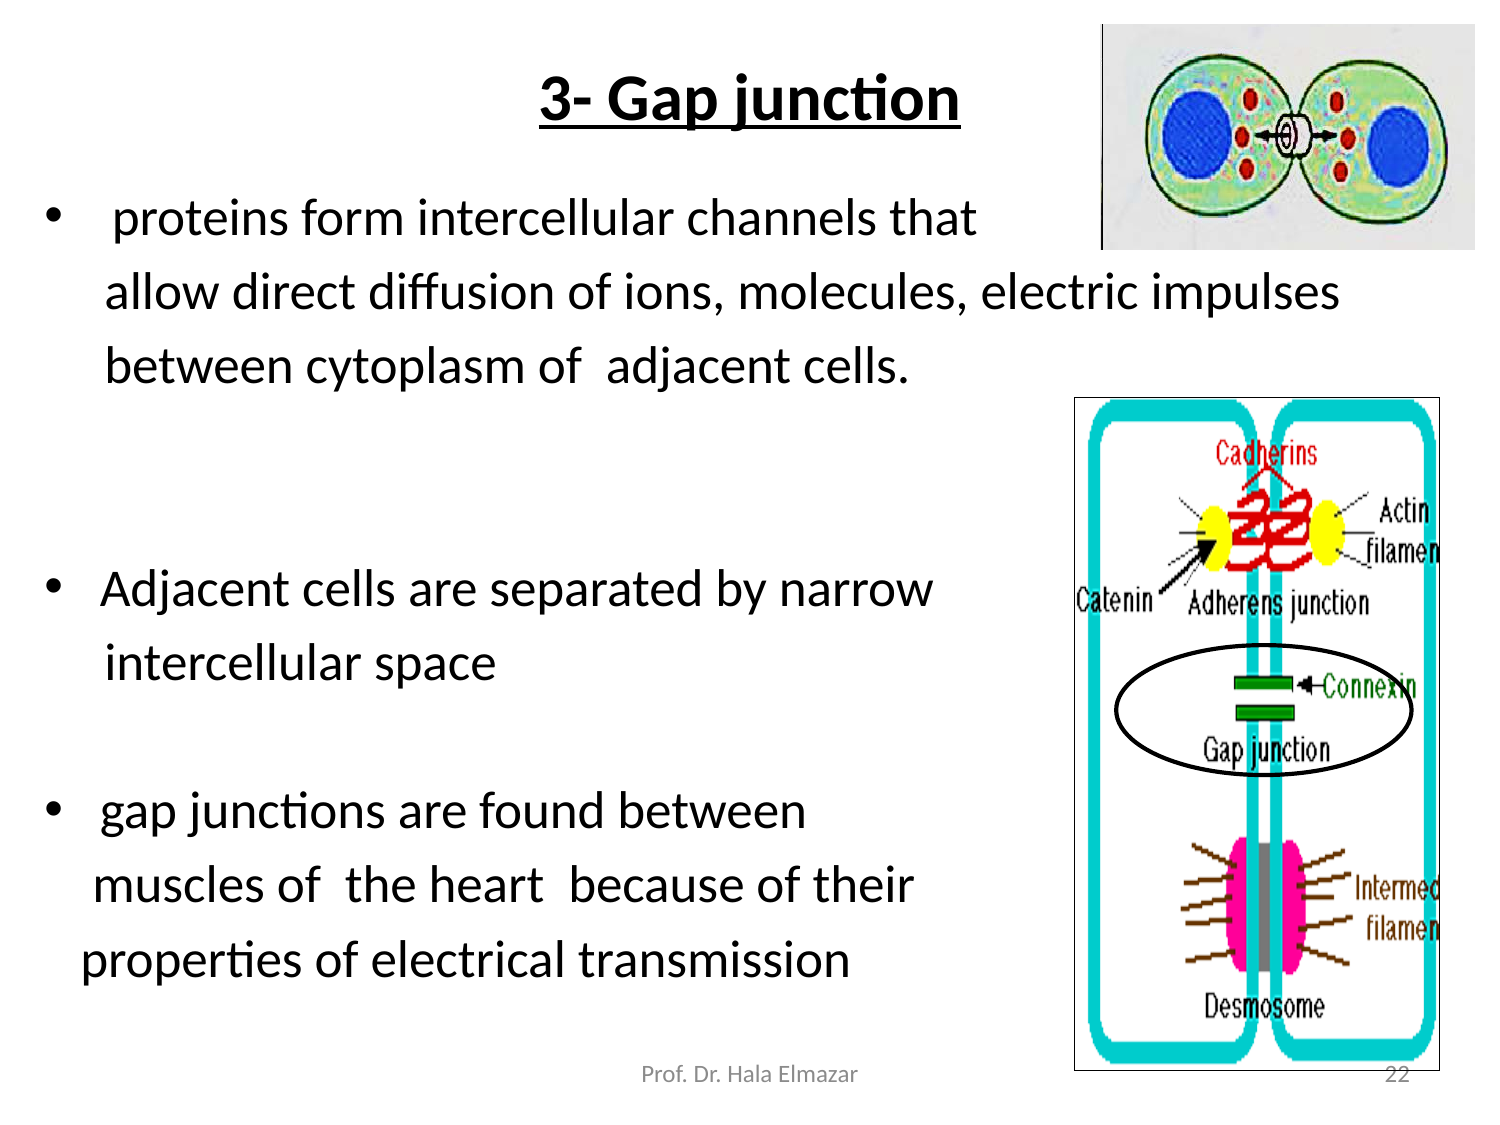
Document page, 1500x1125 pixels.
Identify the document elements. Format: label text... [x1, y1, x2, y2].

picture [1074, 397, 1440, 1071]
picture [1099, 24, 1476, 250]
footer Prof. Dr. Hala Elmazar [512, 1042, 988, 1103]
title 3- Gap junction [75, 0, 1425, 174]
slide_number 22 [1074, 1078, 1425, 1103]
list proteins form intercellular channels that allow direct diffusion of ions, molecules, electric impulses between cytoplasm of adjacent cells. Adjacent cells are separated by narrow intercellular space gap junctions are found between muscles of the heart because of their properties of electrical transmission [29, 174, 1425, 1063]
